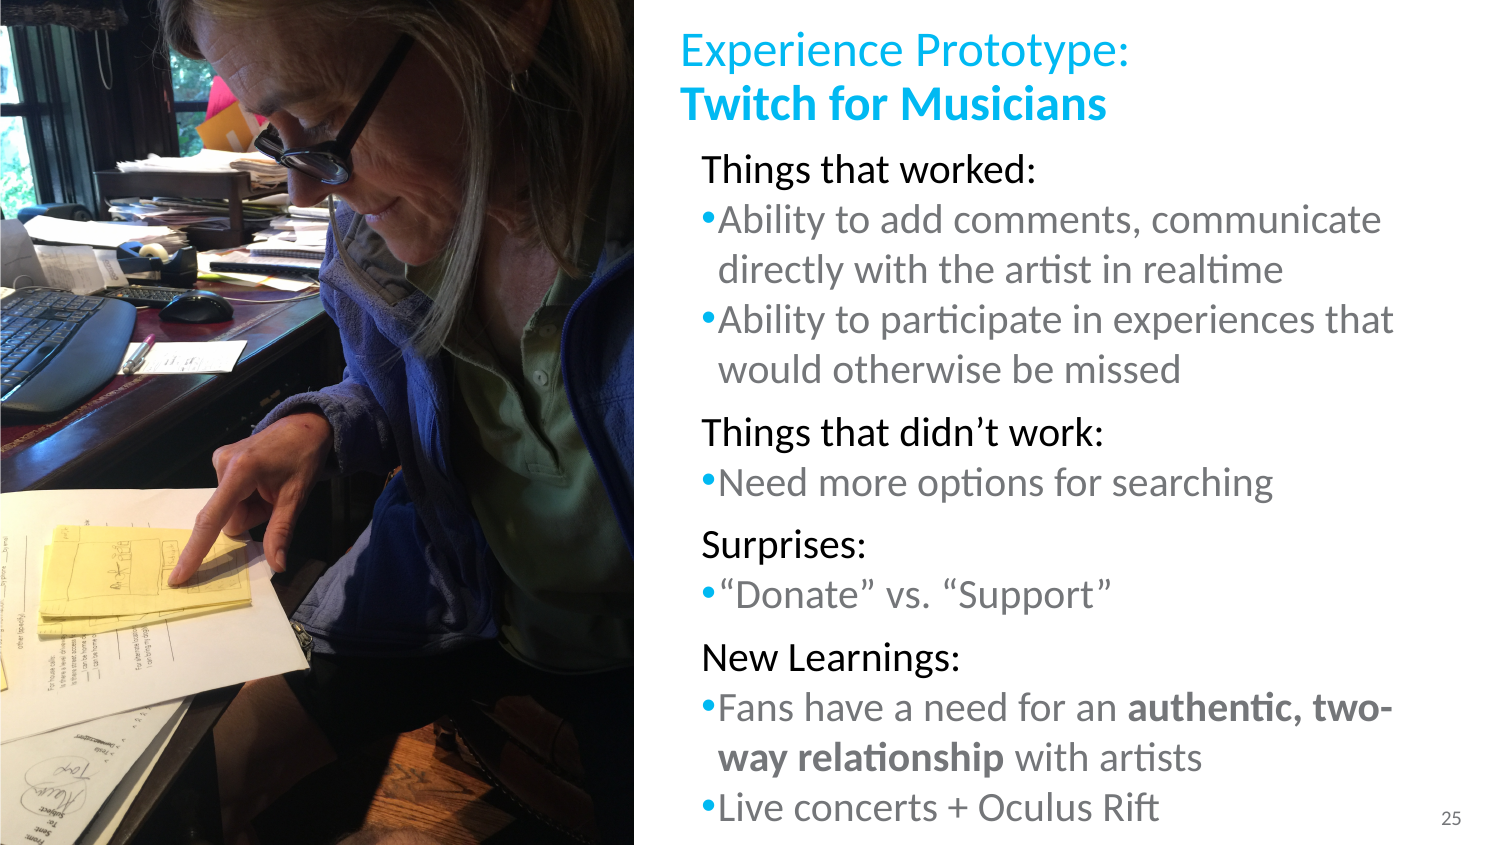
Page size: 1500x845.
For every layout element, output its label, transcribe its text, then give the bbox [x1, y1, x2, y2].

list Things that worked: Ability to add comments, communicate directly with the artist in realtime Ability to participate in experiences that would otherwise be missed Things that didn’t work: Need more options for searching Surprises: “Donate” vs. “Support” New Learnings: Fans have a need for an authentic, two-way relationship with artists Live concerts + Oculus Rift [665, 127, 1438, 832]
picture [0, 1, 740, 844]
text_box Experience Prototype: Twitch for Musicians [665, 15, 1468, 139]
